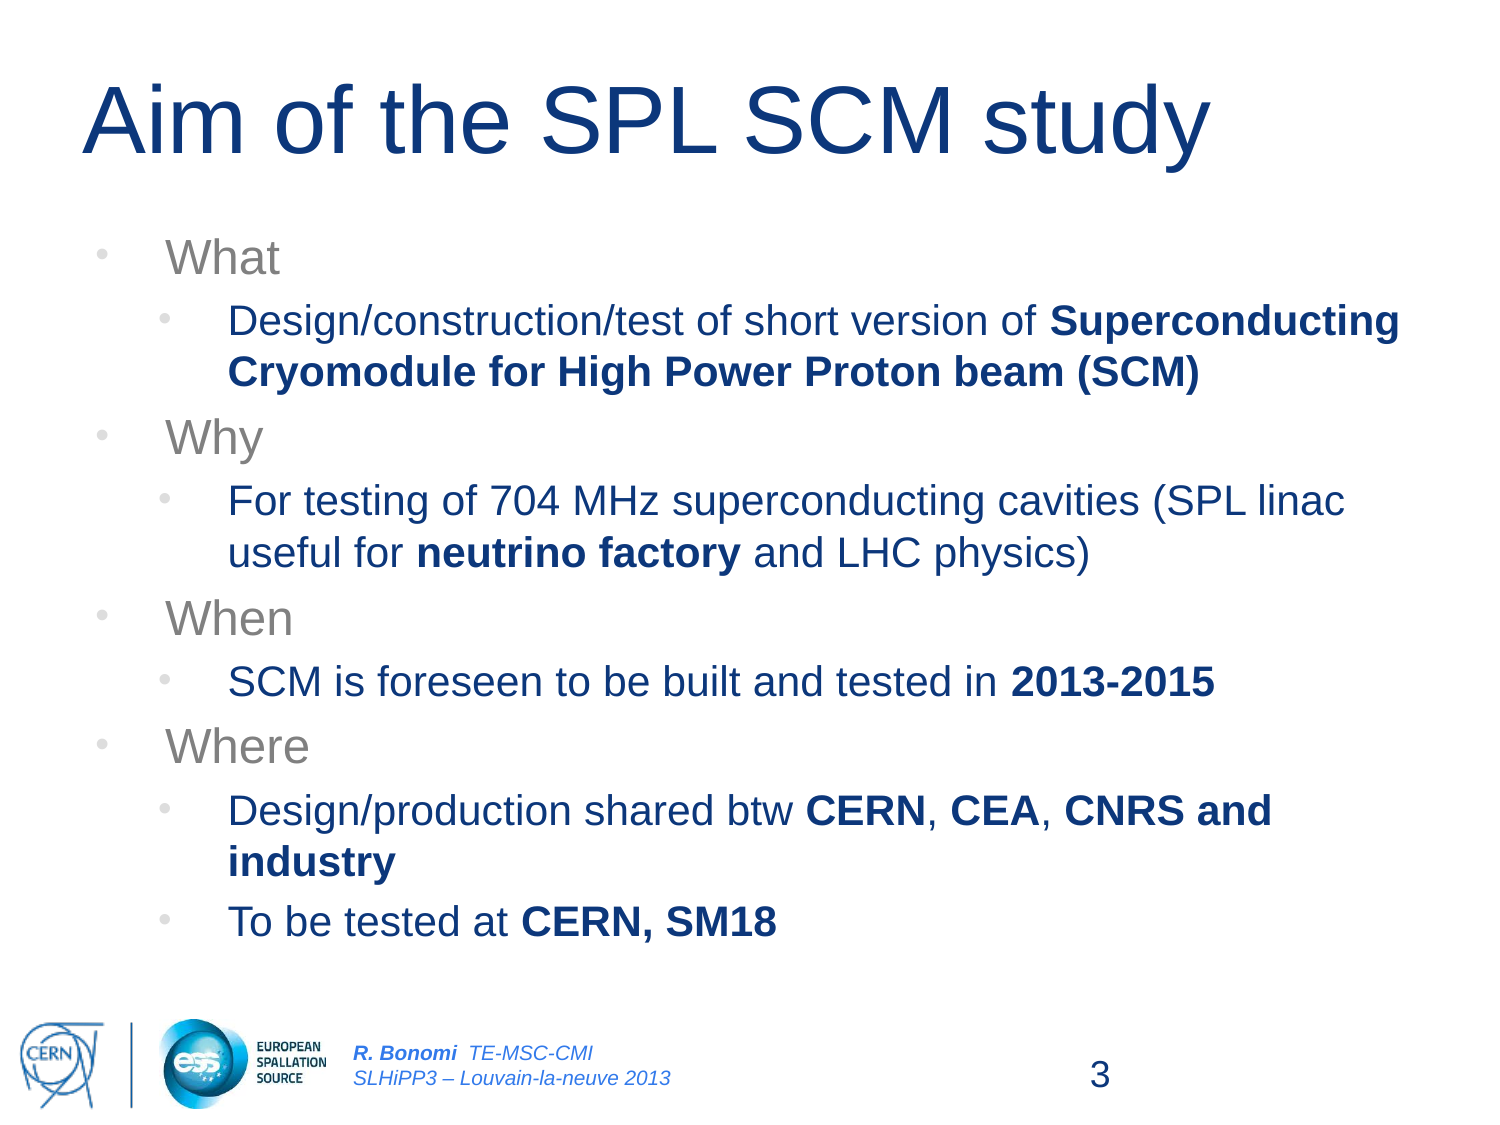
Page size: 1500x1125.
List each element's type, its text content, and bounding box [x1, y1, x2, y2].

list What Design/construction/test of short version of Superconducting Cryomodule for High Power Proton beam (SCM) Why For testing of 704 MHz superconducting cavities (SPL linac useful for neutrino factory and LHC physics) When SCM is foreseen to be built and tested in 2013-2015 Where Design/production shared btw CERN, CEA, CNRS and industry To be tested at CERN, SM18 [75, 217, 1425, 984]
picture [197, 1019, 326, 1109]
title Aim of the SPL SCM study [75, 38, 1425, 193]
picture [173, 1036, 226, 1089]
slide_number 3 [1074, 1042, 1425, 1103]
picture [159, 1019, 192, 1109]
text_box R. Bonomi TE-MSC-CMI SLHiPP3 – Louvain-la-neuve 2013 [338, 1032, 686, 1098]
